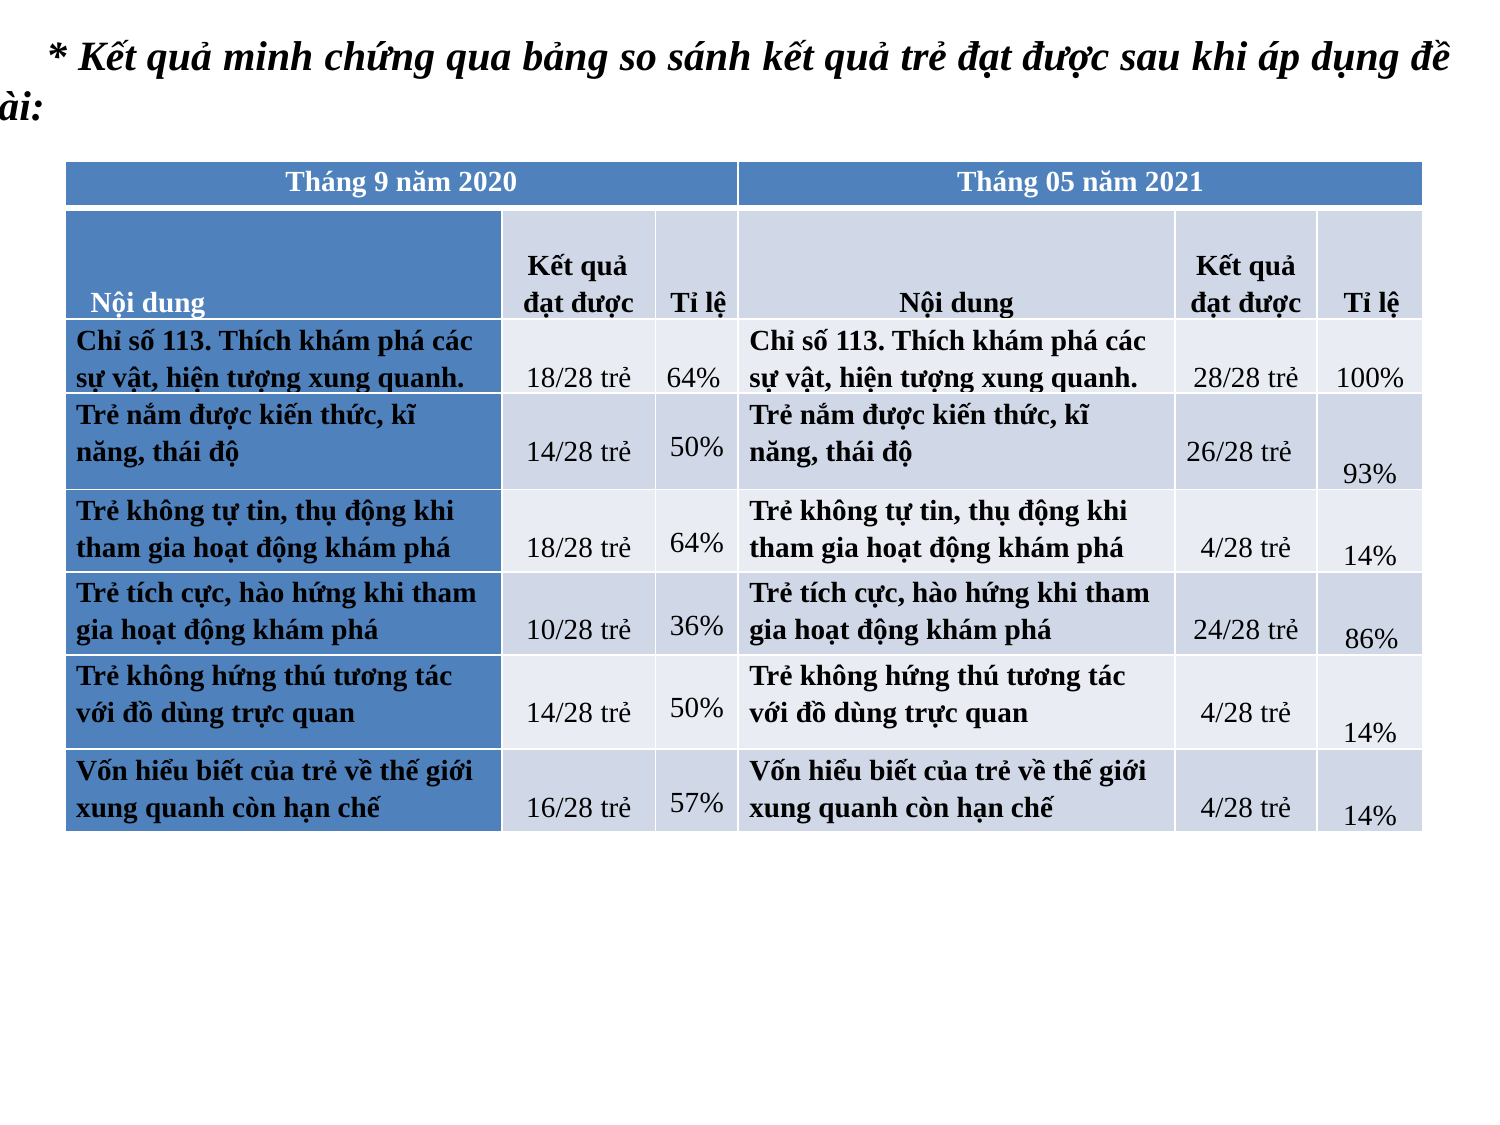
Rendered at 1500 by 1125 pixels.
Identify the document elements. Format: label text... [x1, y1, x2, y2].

table_cell Trẻ không tự tin, thụ động khi tham gia hoạt động khám phá [739, 490, 1174, 571]
table_cell 64% [656, 490, 737, 571]
table_cell 10/28 trẻ [503, 573, 655, 654]
table_cell Nội dung [739, 211, 1174, 318]
table_cell 4/28 trẻ [1176, 490, 1316, 571]
table_cell 24/28 trẻ [1176, 573, 1316, 654]
table_cell 28/28 trẻ [1176, 320, 1316, 392]
table_cell Kết quả đạt được [503, 211, 655, 318]
table_cell 36% [656, 573, 737, 654]
table_cell 14/28 trẻ [503, 656, 655, 748]
table_cell 50% [656, 656, 737, 748]
table_cell Trẻ nắm được kiến thức, kĩ năng, thái độ [739, 394, 1174, 489]
table_cell 100% [1318, 320, 1422, 392]
table_cell Chỉ số 113. Thích khám phá các sự vật, hiện tượng xung quanh. [66, 320, 501, 392]
table_cell 4/28 trẻ [1176, 656, 1316, 748]
table_cell 18/28 trẻ [503, 490, 655, 571]
table_cell 4/28 trẻ [1176, 750, 1316, 831]
table_cell Tỉ lệ [1318, 211, 1422, 318]
table_cell Vốn hiểu biết của trẻ về thế giới xung quanh còn hạn chế [66, 750, 501, 831]
table_cell 14/28 trẻ [503, 394, 655, 489]
table_cell Tỉ lệ [656, 211, 737, 318]
table_cell Trẻ không tự tin, thụ động khi tham gia hoạt động khám phá [66, 490, 501, 571]
table_cell 18/28 trẻ [503, 320, 655, 392]
table_header Tháng 9 năm 2020 [66, 162, 737, 205]
table_cell 16/28 trẻ [503, 750, 655, 831]
text_box * Kết quả minh chứng qua bảng so sánh kết quả trẻ đạt được sau khi áp dụng đề tài: [0, 46, 1467, 112]
table_cell Trẻ không hứng thú tương tác với đồ dùng trực quan [66, 656, 501, 748]
table_cell Trẻ tích cực, hào hứng khi tham gia hoạt động khám phá [739, 573, 1174, 654]
table_cell 57% [656, 750, 737, 831]
table_cell 50% [656, 394, 737, 489]
table_cell 14% [1318, 490, 1422, 571]
table_cell Kết quả đạt được [1176, 211, 1316, 318]
table_header Tháng 05 năm 2021 [739, 162, 1422, 205]
table_cell 86% [1318, 573, 1422, 654]
table_cell 64% [656, 320, 737, 392]
table_cell Vốn hiểu biết của trẻ về thế giới xung quanh còn hạn chế [739, 750, 1174, 831]
table_cell 14% [1318, 750, 1422, 831]
table_cell 93% [1318, 394, 1422, 489]
table_cell Chỉ số 113. Thích khám phá các sự vật, hiện tượng xung quanh. [739, 320, 1174, 392]
table_cell Trẻ nắm được kiến thức, kĩ năng, thái độ [66, 394, 501, 489]
table_cell Nội dung [66, 211, 501, 318]
table_cell 14% [1318, 656, 1422, 748]
table_cell Trẻ không hứng thú tương tác với đồ dùng trực quan [739, 656, 1174, 748]
table_cell 26/28 trẻ [1176, 394, 1316, 489]
table_cell Trẻ tích cực, hào hứng khi tham gia hoạt động khám phá [66, 573, 501, 654]
